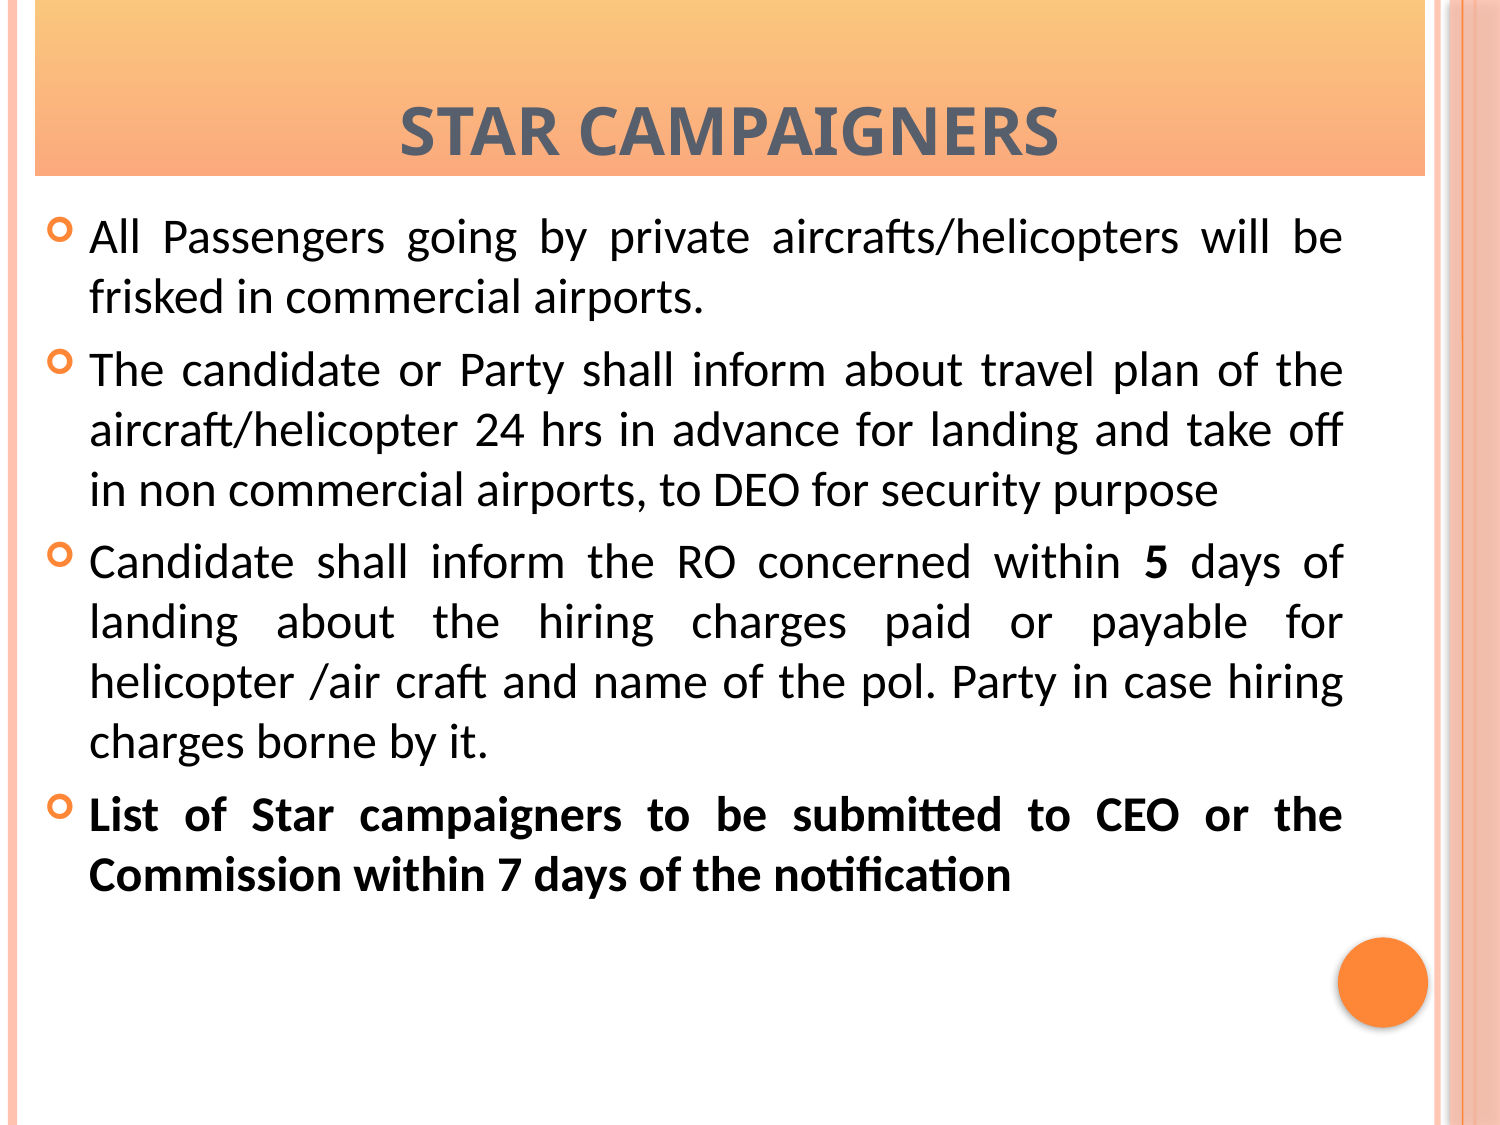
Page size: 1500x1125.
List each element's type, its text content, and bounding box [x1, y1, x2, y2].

title STAR CAMPAIGNERS [35, 0, 1425, 176]
list All Passengers going by private aircrafts/helicopters will be frisked in commercial airports. The candidate or Party shall inform about travel plan of the aircraft/helicopter 24 hrs in advance for landing and take off in non commercial airports, to DEO for security purpose Candidate shall inform the RO concerned within 5 days of landing about the hiring charges paid or payable for helicopter /air craft and name of the pol. Party in case hiring charges borne by it. List of Star campaigners to be submitted to CEO or the Commission within 7 days of the notification [29, 196, 1360, 1099]
